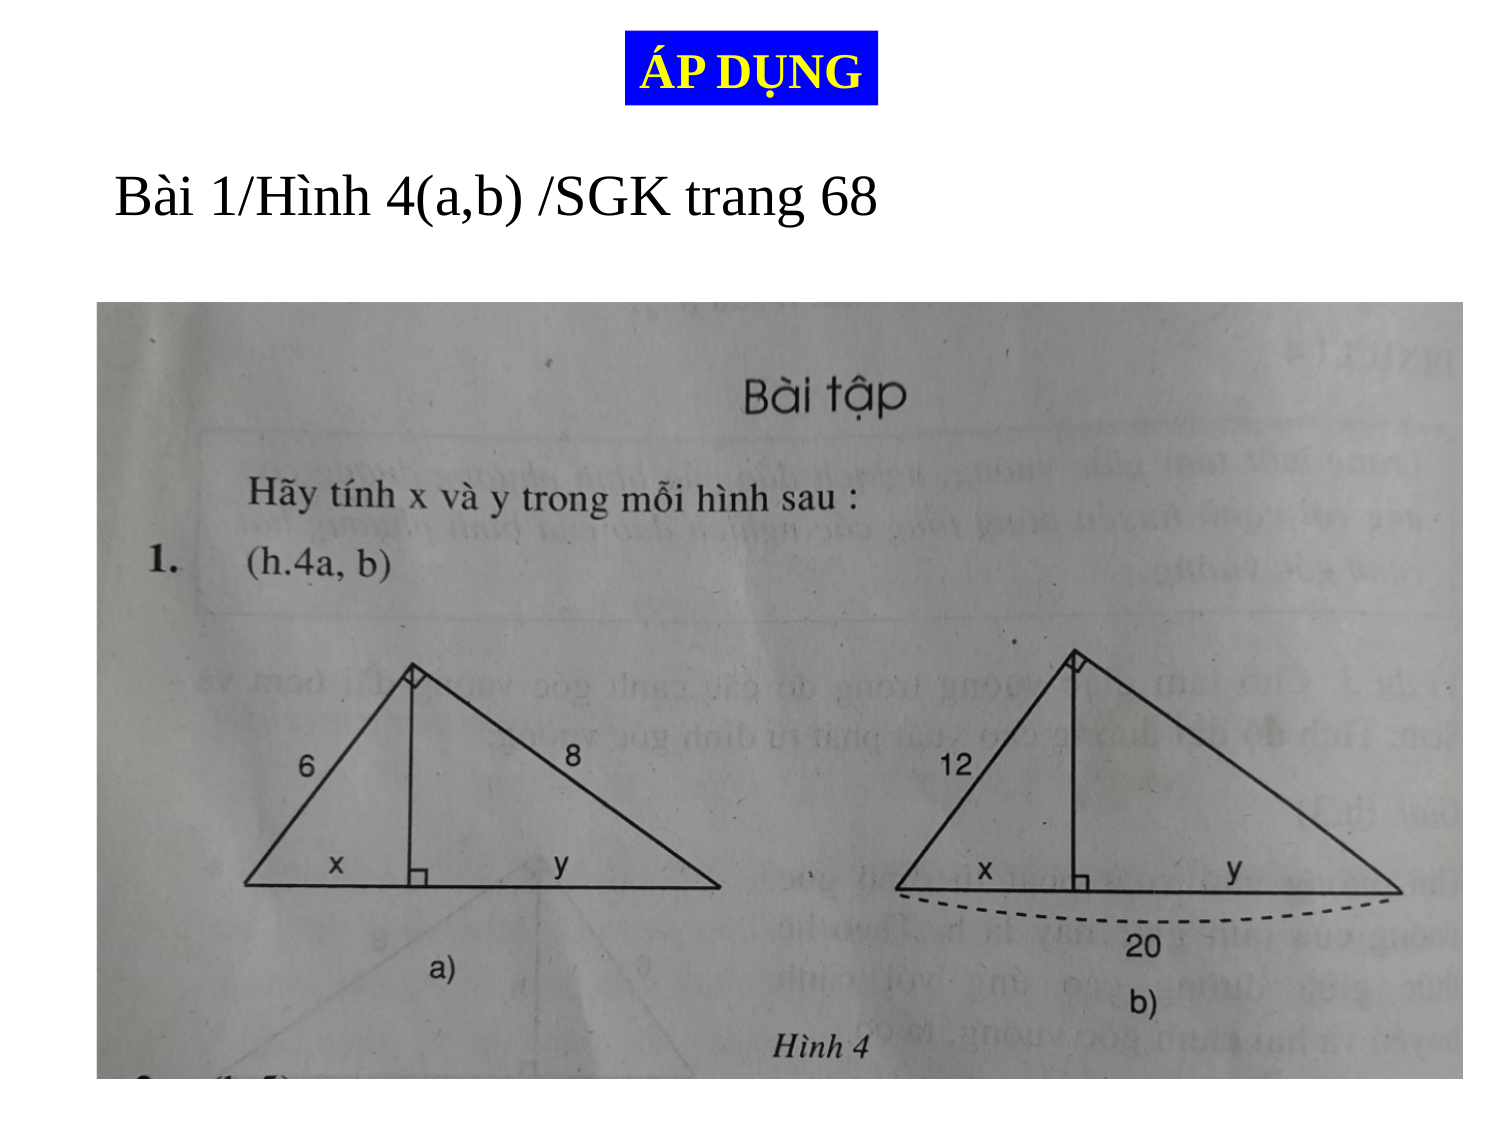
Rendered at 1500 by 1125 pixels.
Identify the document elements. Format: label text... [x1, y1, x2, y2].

text_box Bài 1/Hình 4(a,b) /SGK trang 68 [99, 149, 386, 235]
picture [98, 6, 1462, 1125]
